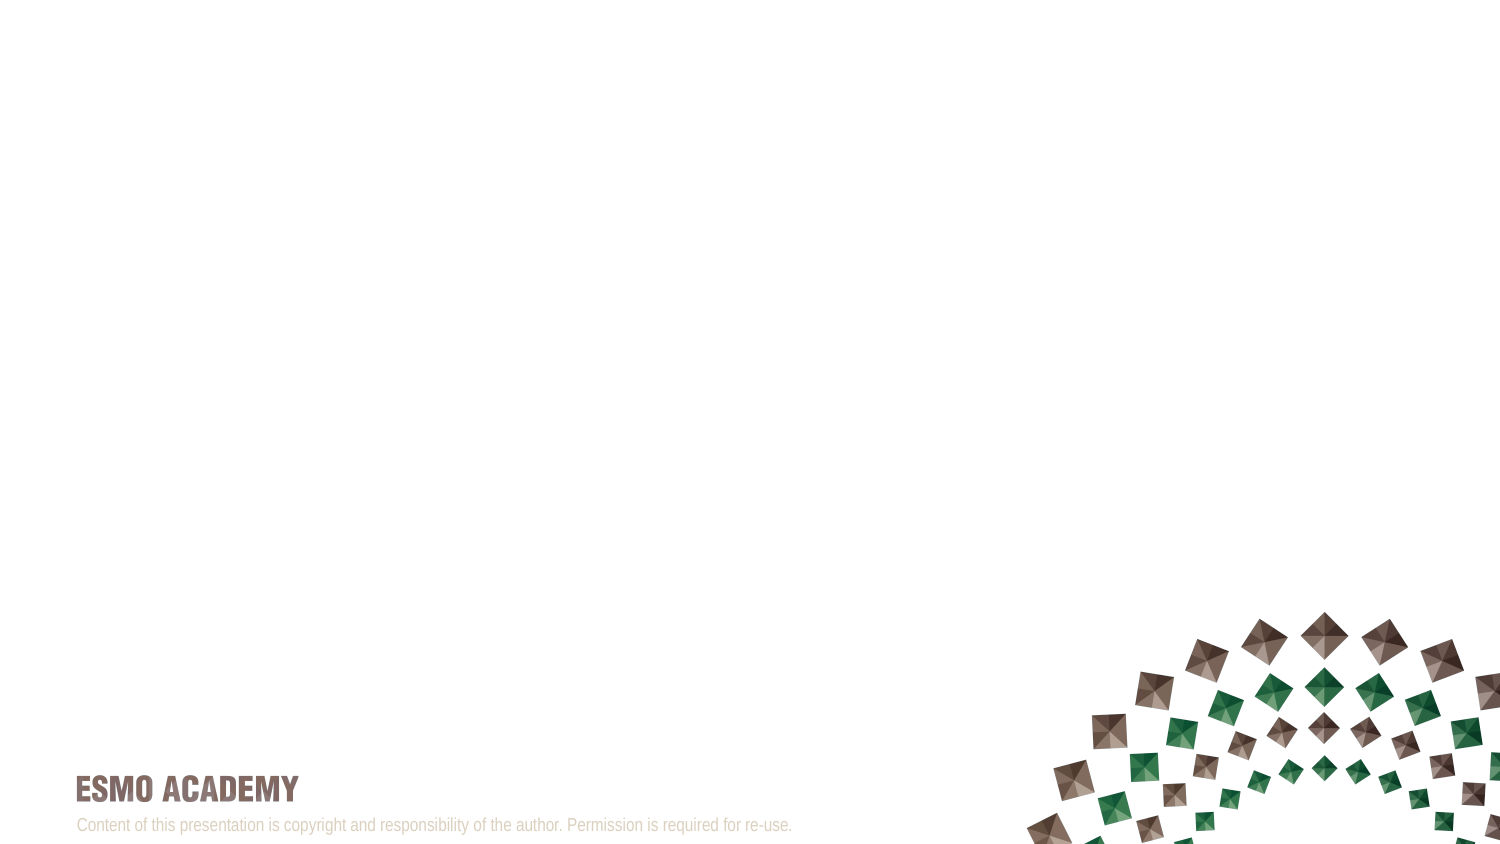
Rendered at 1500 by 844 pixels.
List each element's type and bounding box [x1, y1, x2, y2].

picture [76, 775, 299, 807]
